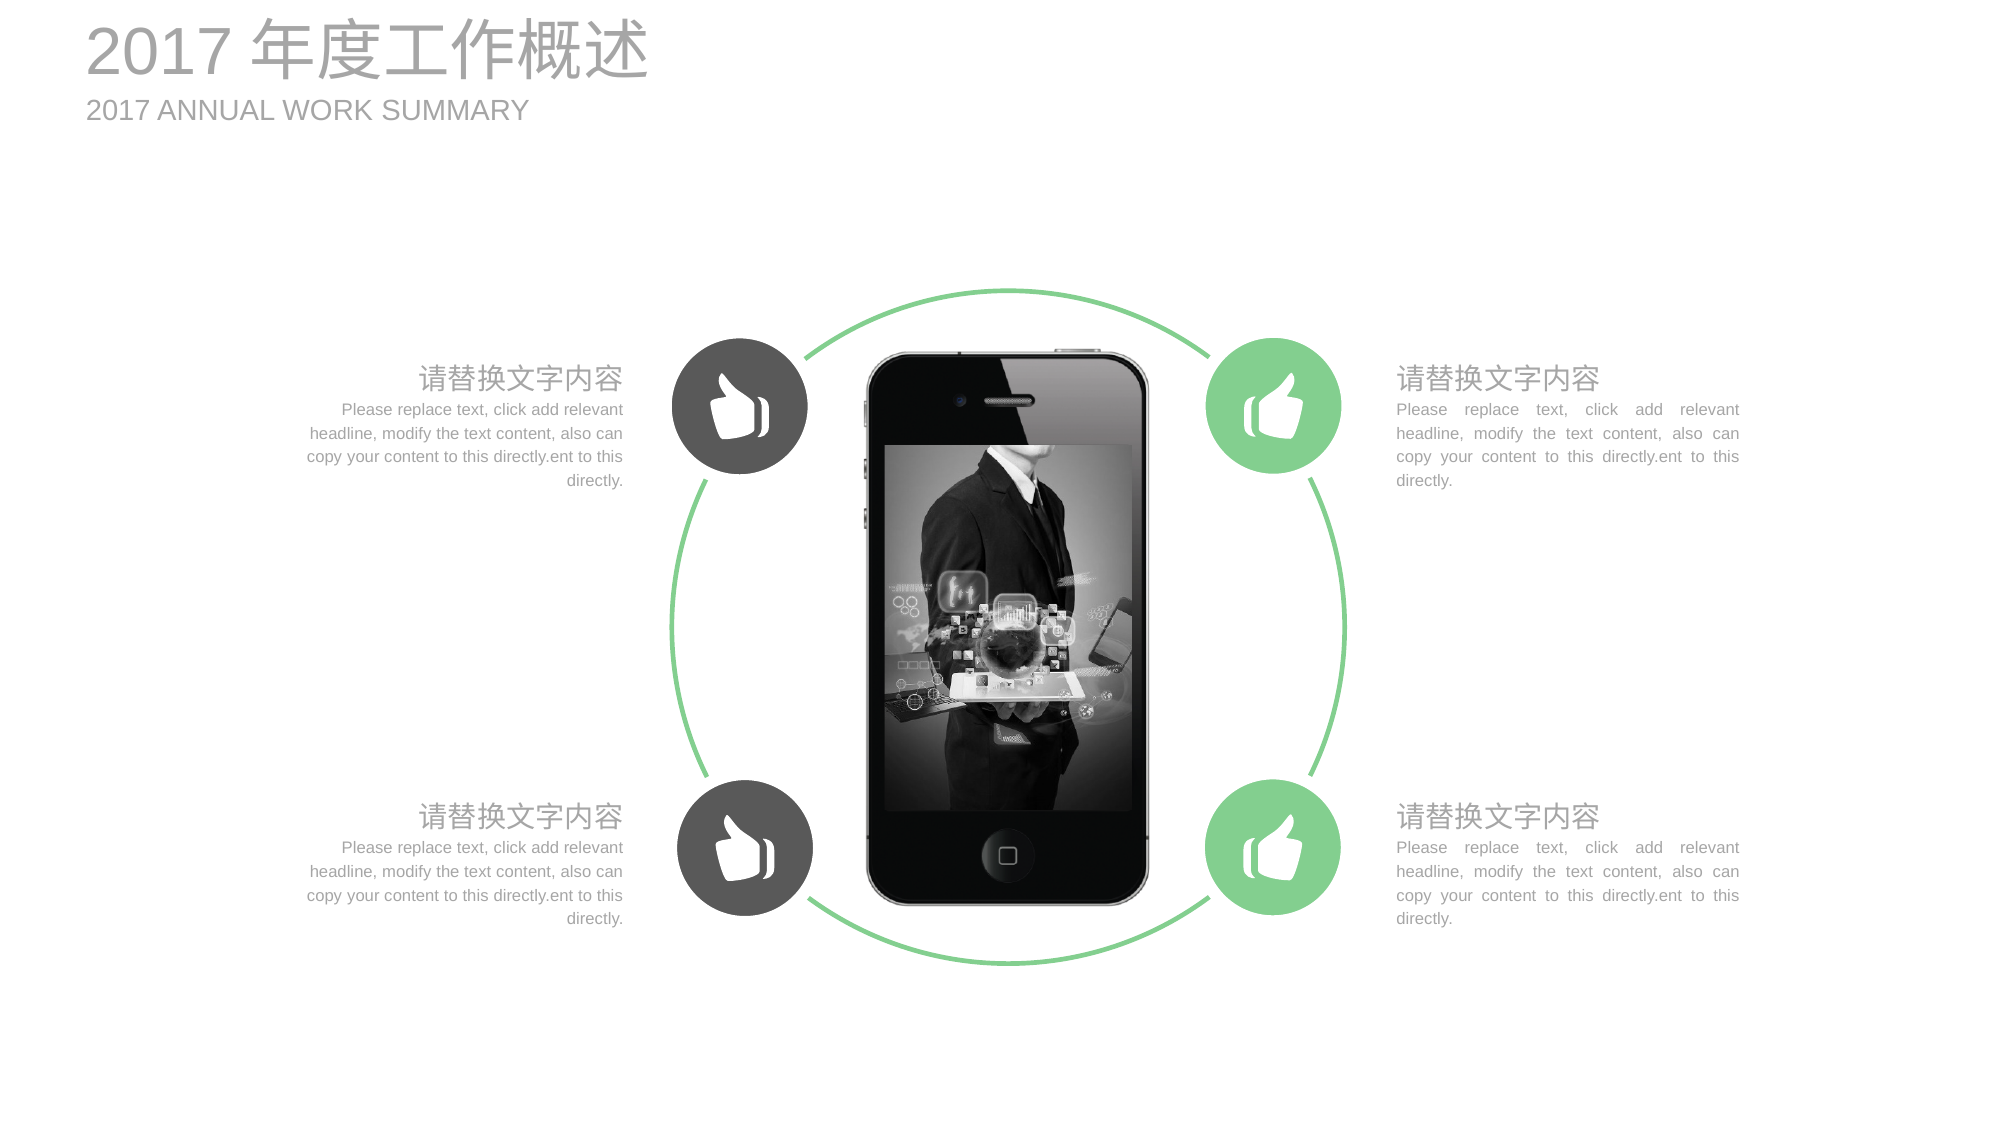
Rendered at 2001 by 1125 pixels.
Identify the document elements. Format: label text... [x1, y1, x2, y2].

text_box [670, 773, 820, 923]
text_box Please replace text, click add relevant headline, modify the text content, also can copy your content to this directly.ent to this directly. [265, 387, 639, 504]
text_box 2017年度工作概述 [85, 7, 734, 88]
text_box Please replace text, click add relevant headline, modify the text content, also can copy your content to this directly.ent to this directly. [1381, 825, 1755, 942]
text_box 请替换文字内容 [1381, 345, 1673, 387]
text_box [670, 289, 1346, 965]
text_box 请替换文字内容 [347, 783, 639, 825]
text_box 请替换文字内容 [347, 345, 639, 387]
text_box 请替换文字内容 [1381, 783, 1673, 825]
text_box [1199, 331, 1348, 480]
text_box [665, 332, 814, 481]
text_box Please replace text, click add relevant headline, modify the text content, also can copy your content to this directly.ent to this directly. [1381, 387, 1755, 504]
text_box 2017 ANNUAL WORK SUMMARY [85, 91, 547, 127]
text_box Please replace text, click add relevant headline, modify the text content, also can copy your content to this directly.ent to this directly. [265, 825, 639, 942]
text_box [1198, 773, 1348, 922]
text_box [854, 346, 1163, 908]
